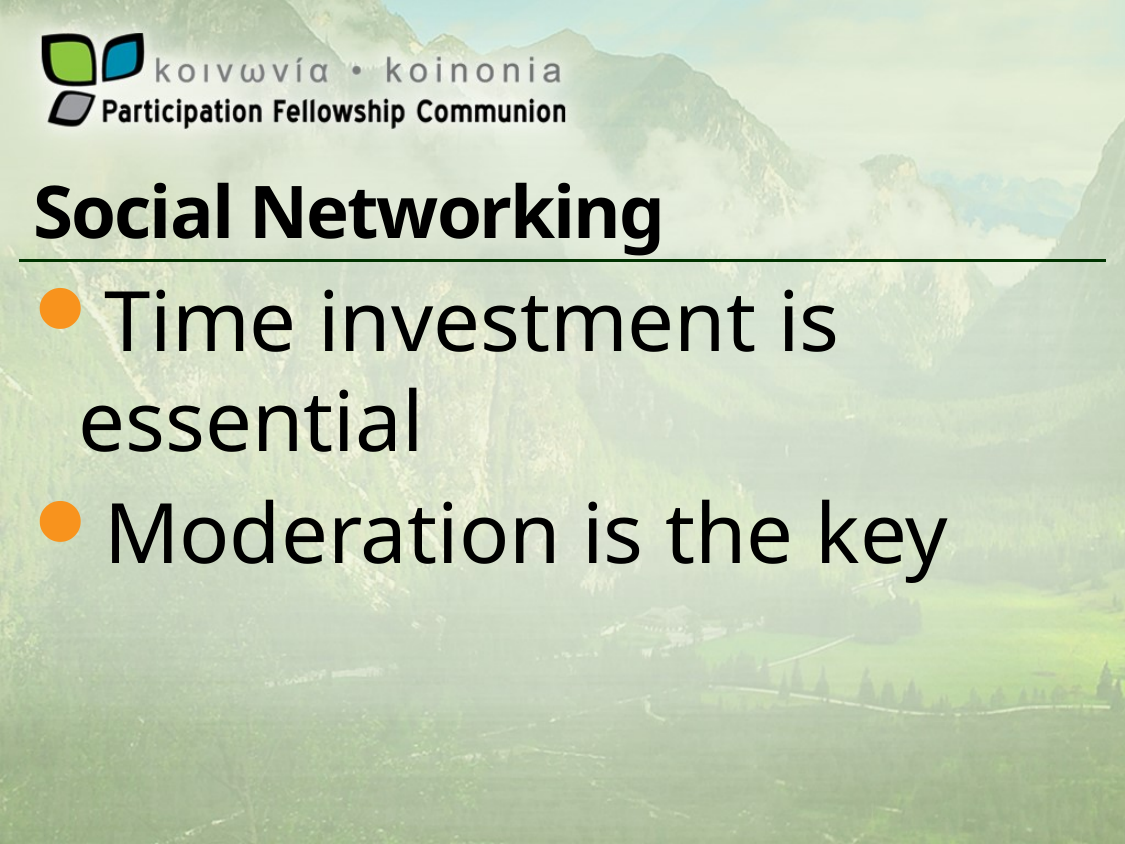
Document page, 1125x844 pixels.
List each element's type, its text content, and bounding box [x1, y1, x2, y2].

title Social Networking [18, 158, 1107, 261]
list Time investment is essential Moderation is the key [18, 261, 1107, 785]
picture [0, 0, 1125, 844]
